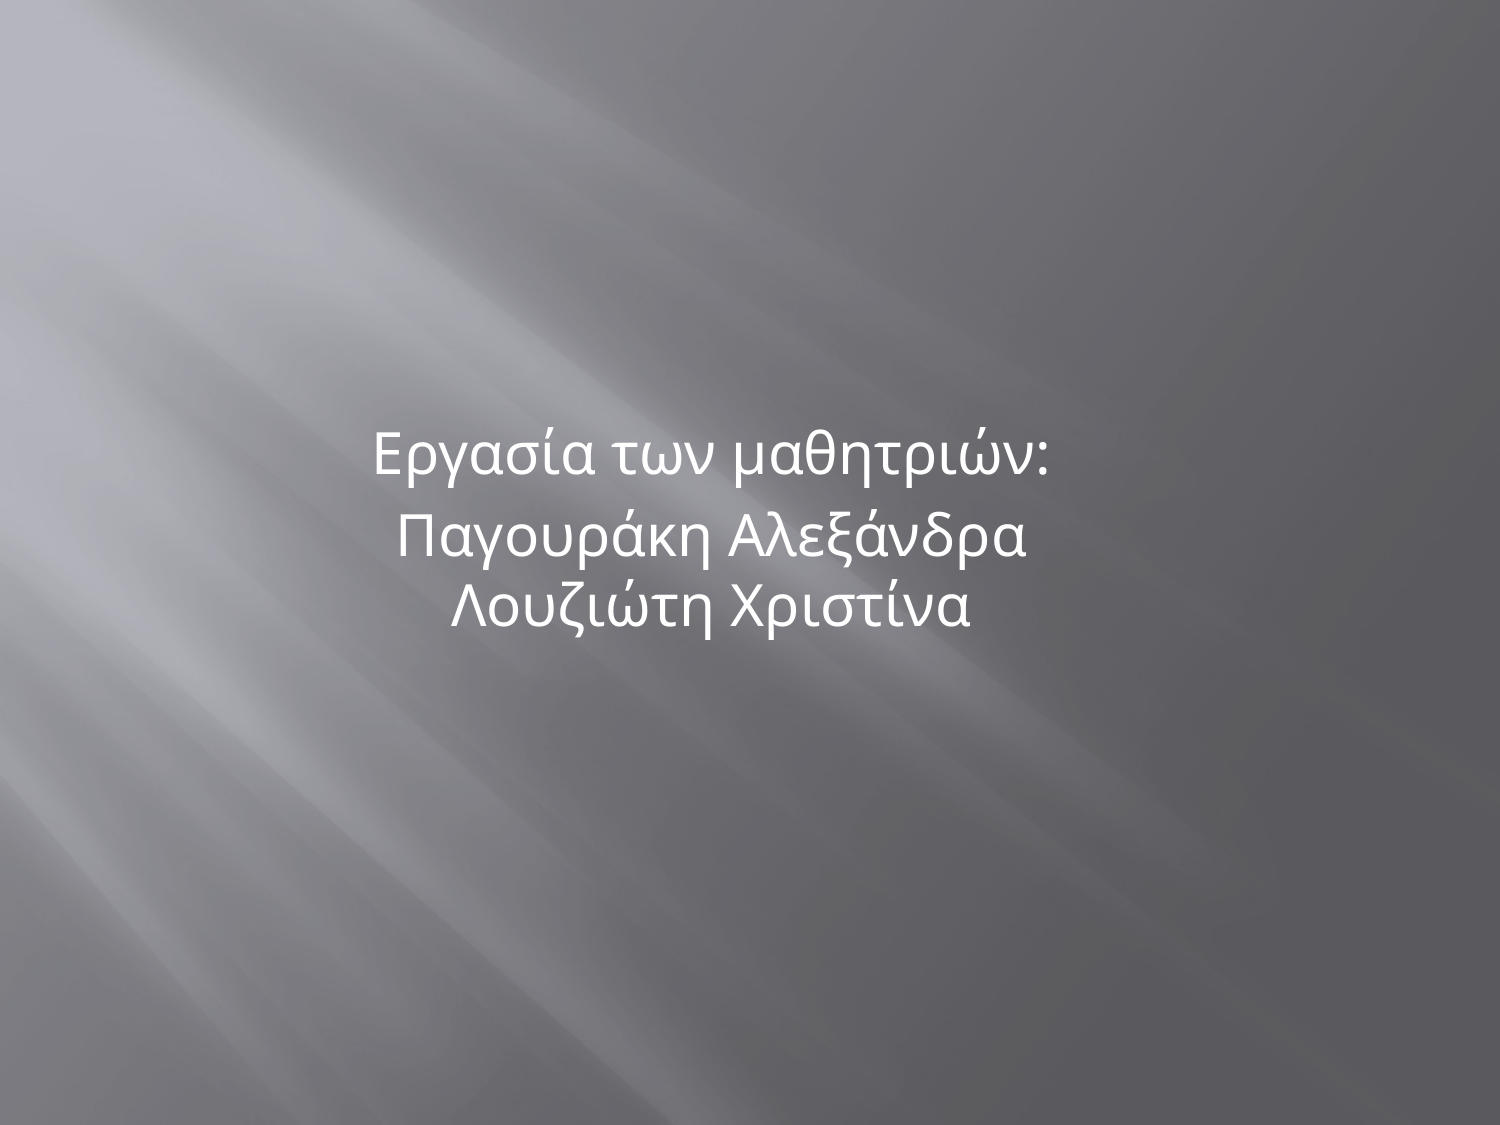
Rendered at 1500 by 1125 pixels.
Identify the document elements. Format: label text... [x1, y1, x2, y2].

subtitle Εργασία των μαθητριών: Παγουράκη Αλεξάνδρα Λουζιώτη Χριστίνα [159, 408, 1264, 862]
